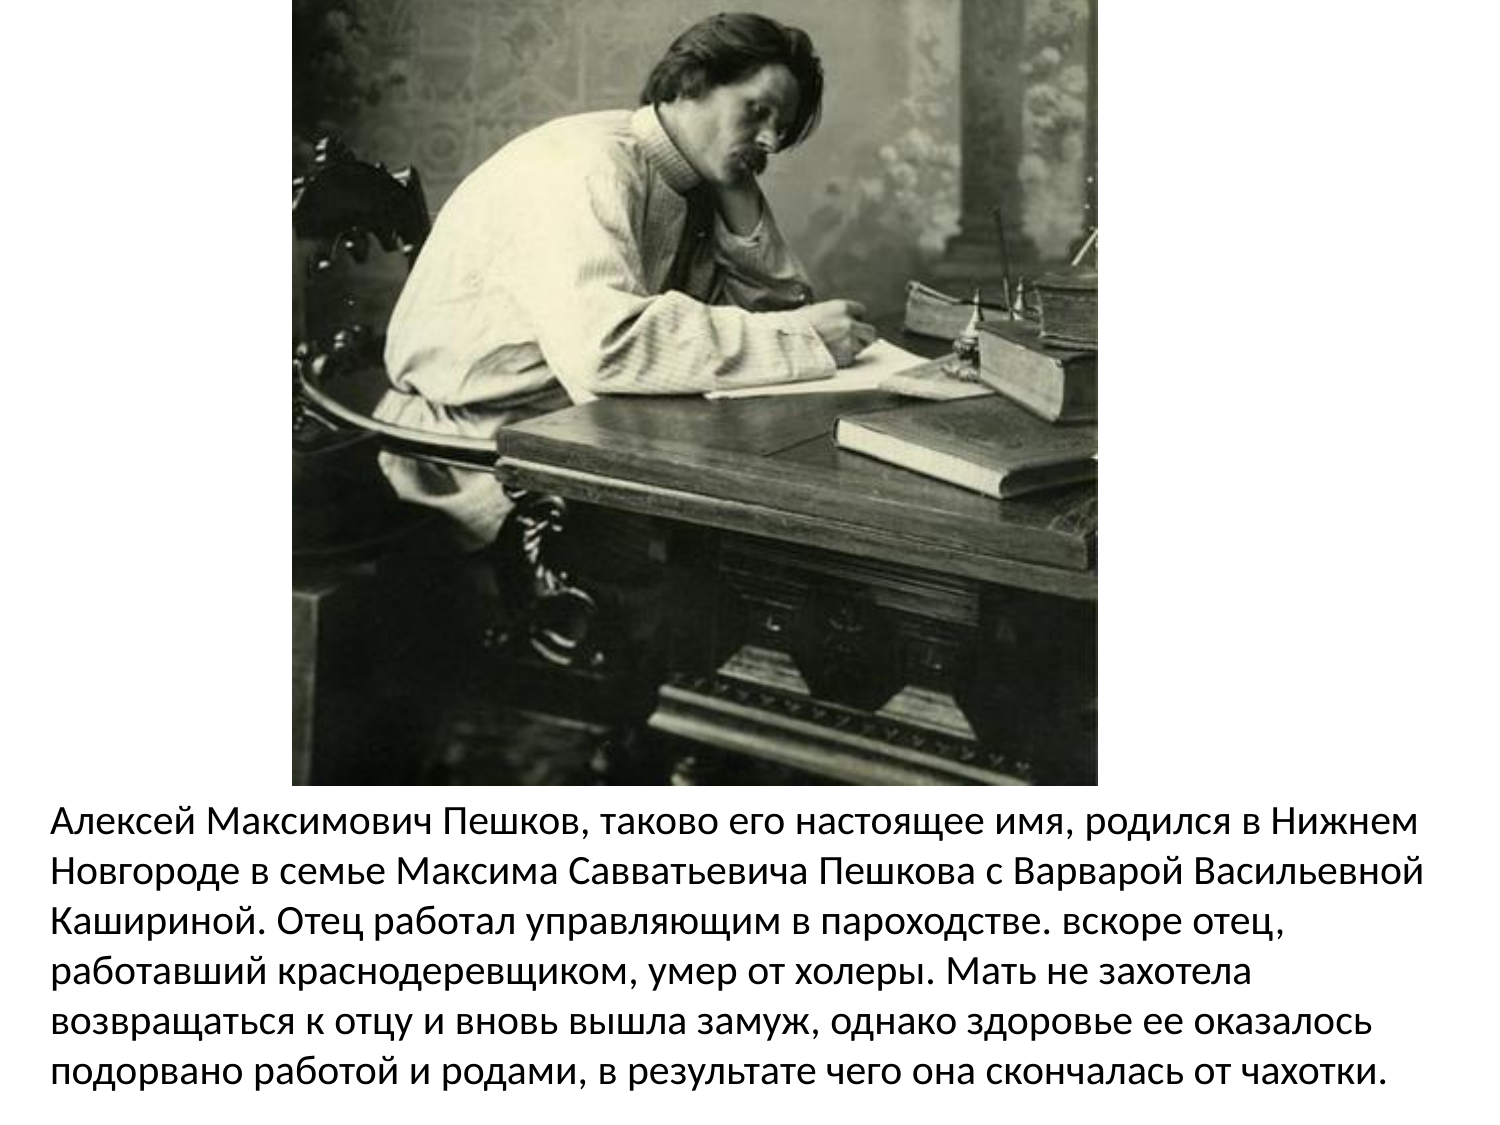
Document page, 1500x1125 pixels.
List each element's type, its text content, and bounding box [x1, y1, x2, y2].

text_box Алексей Максимович Пешков, таково его настоящее имя, родился в Нижнем Новгороде в семье Максима Савватьевича Пешкова с Варварой Васильевной Кашириной. Отец работал управляющим в пароходстве. вскоре отец, работавший краснодеревщиком, умер от холеры. Мать не захотела возвращаться к отцу и вновь вышла замуж, однако здоровье ее оказалось подорвано работой и родами, в результате чего она скончалась от чахотки. [35, 785, 1454, 1100]
picture [292, 0, 1099, 786]
